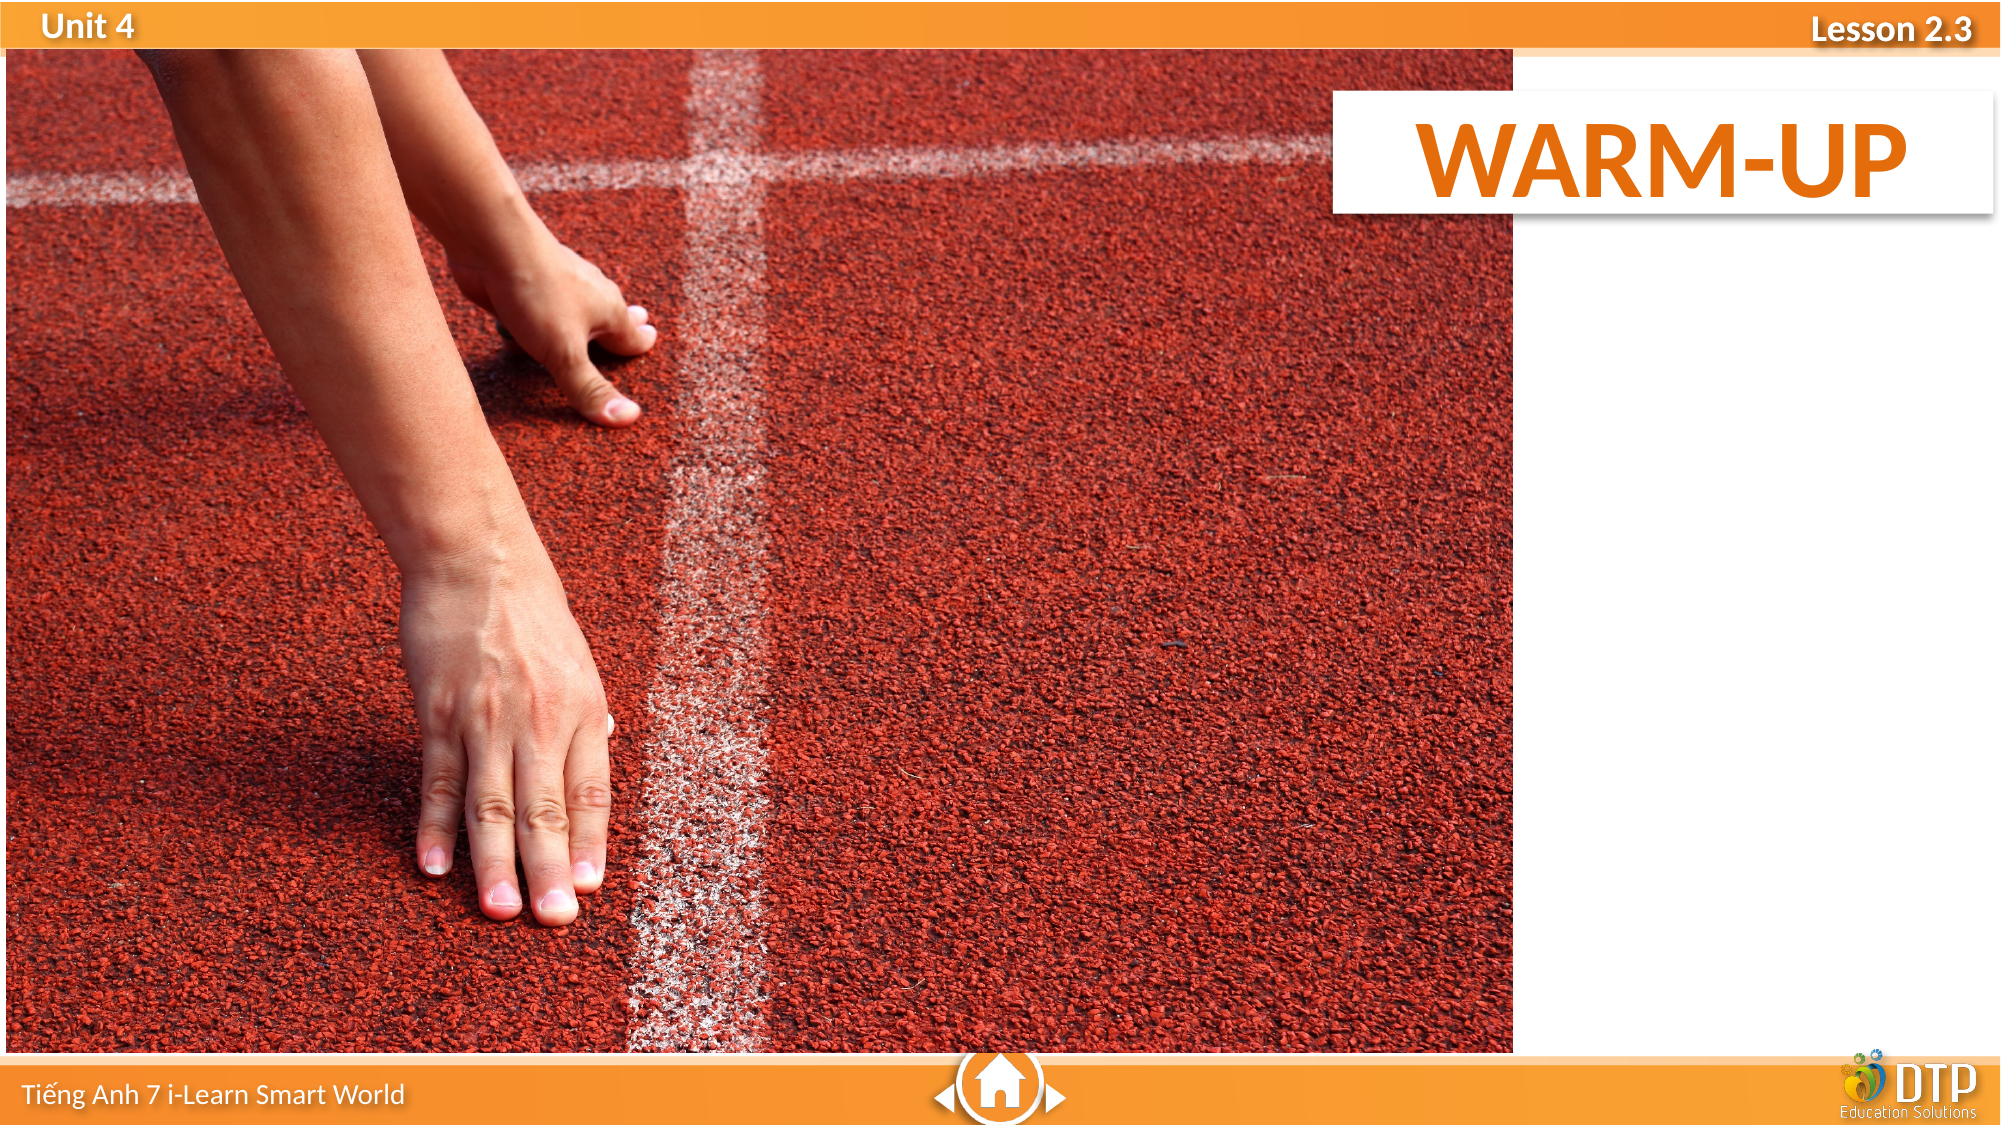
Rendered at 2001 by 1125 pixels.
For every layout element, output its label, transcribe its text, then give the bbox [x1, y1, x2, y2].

picture [0, 2, 2001, 1125]
text_box WARM-UP [1516, 90, 1994, 214]
